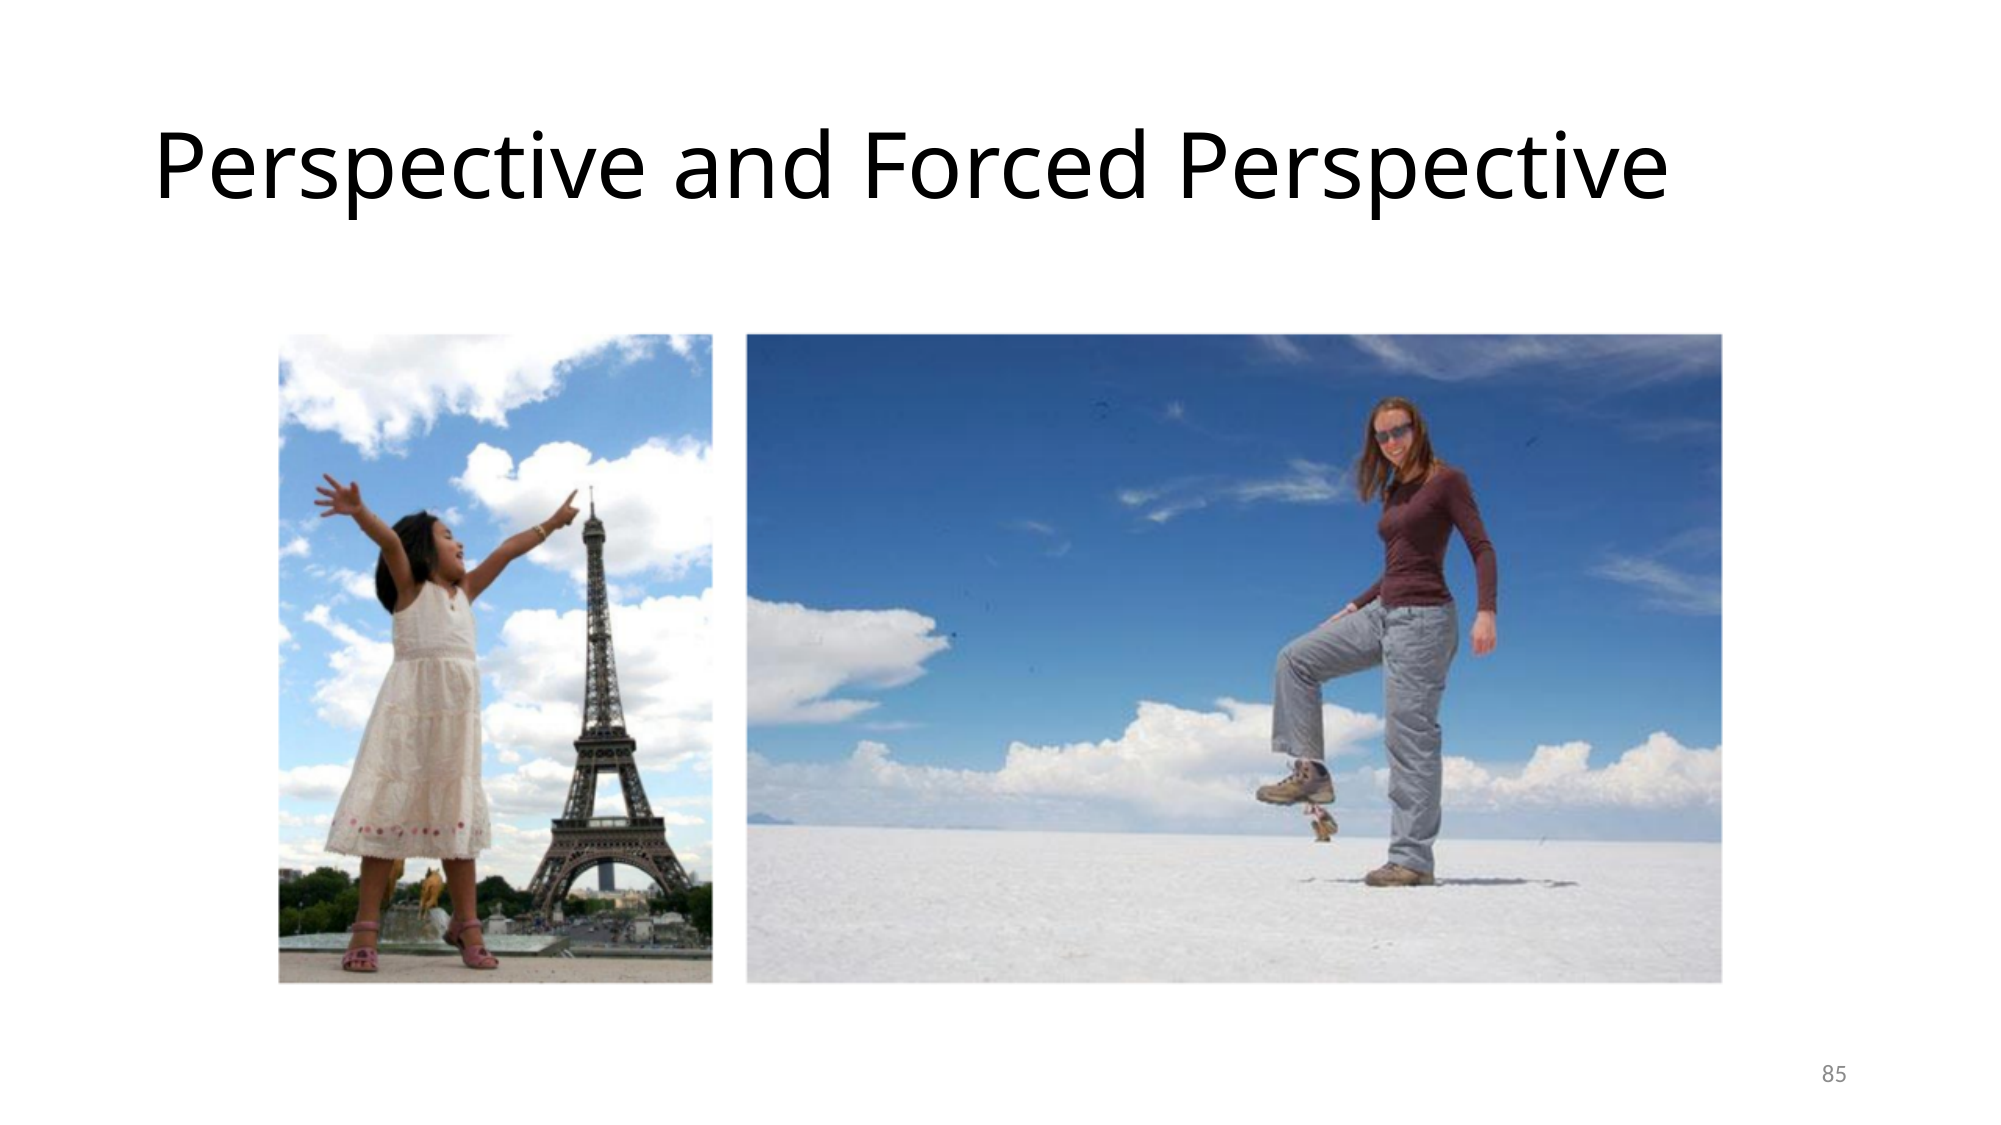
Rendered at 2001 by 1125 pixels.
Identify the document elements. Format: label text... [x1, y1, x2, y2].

title Perspective and Forced Perspective [137, 59, 1863, 278]
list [263, 319, 1737, 994]
slide_number 85 [1412, 1042, 1863, 1103]
